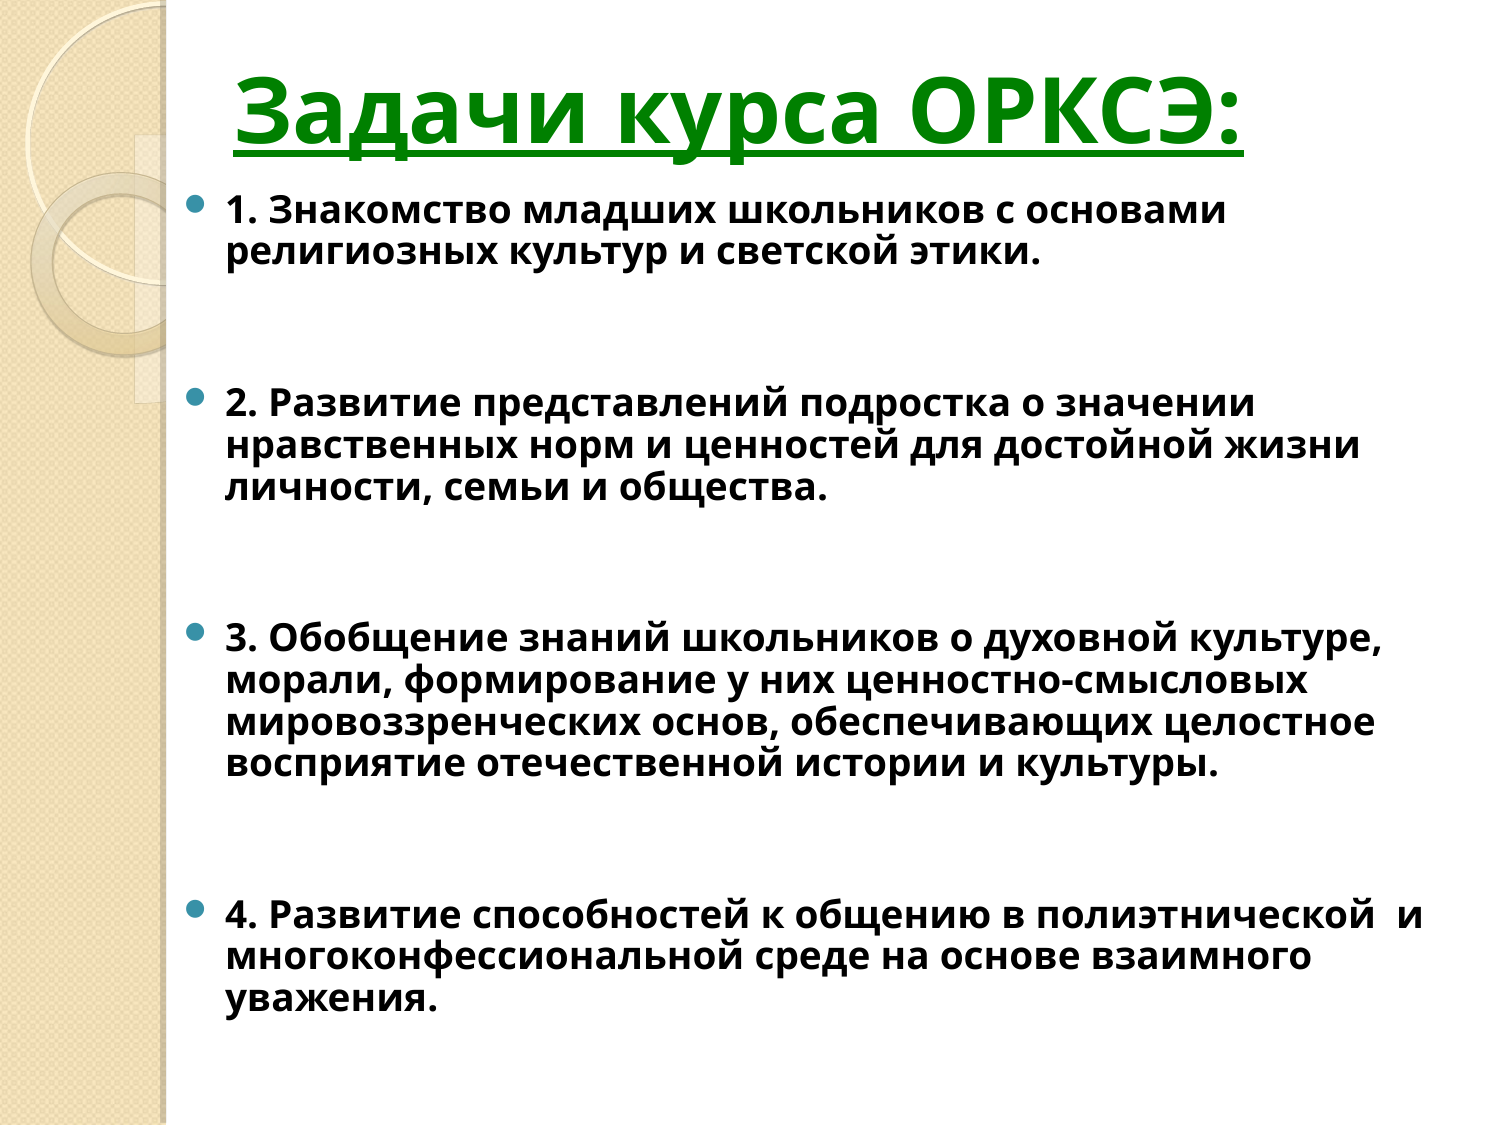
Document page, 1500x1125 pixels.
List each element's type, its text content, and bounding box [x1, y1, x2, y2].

text_box 1. Знакомство младших школьников с основами религиозных культур и светской этики. 2. Развитие представлений подростка о значении нравственных норм и ценностей для достойной жизни личности, семьи и общества. 3. Обобщение знаний школьников о духовной культуре, морали, формирование у них ценностно-смысловых мировоззренческих основ, обеспечивающих целостное восприятие отечественной истории и культуры. 4. Развитие способностей к общению в полиэтнической и многоконфессиональной среде на основе взаимного уважения. [156, 182, 1500, 1033]
text_box Задачи курса ОРКСЭ: [218, 30, 1449, 182]
picture [0, 0, 166, 1125]
